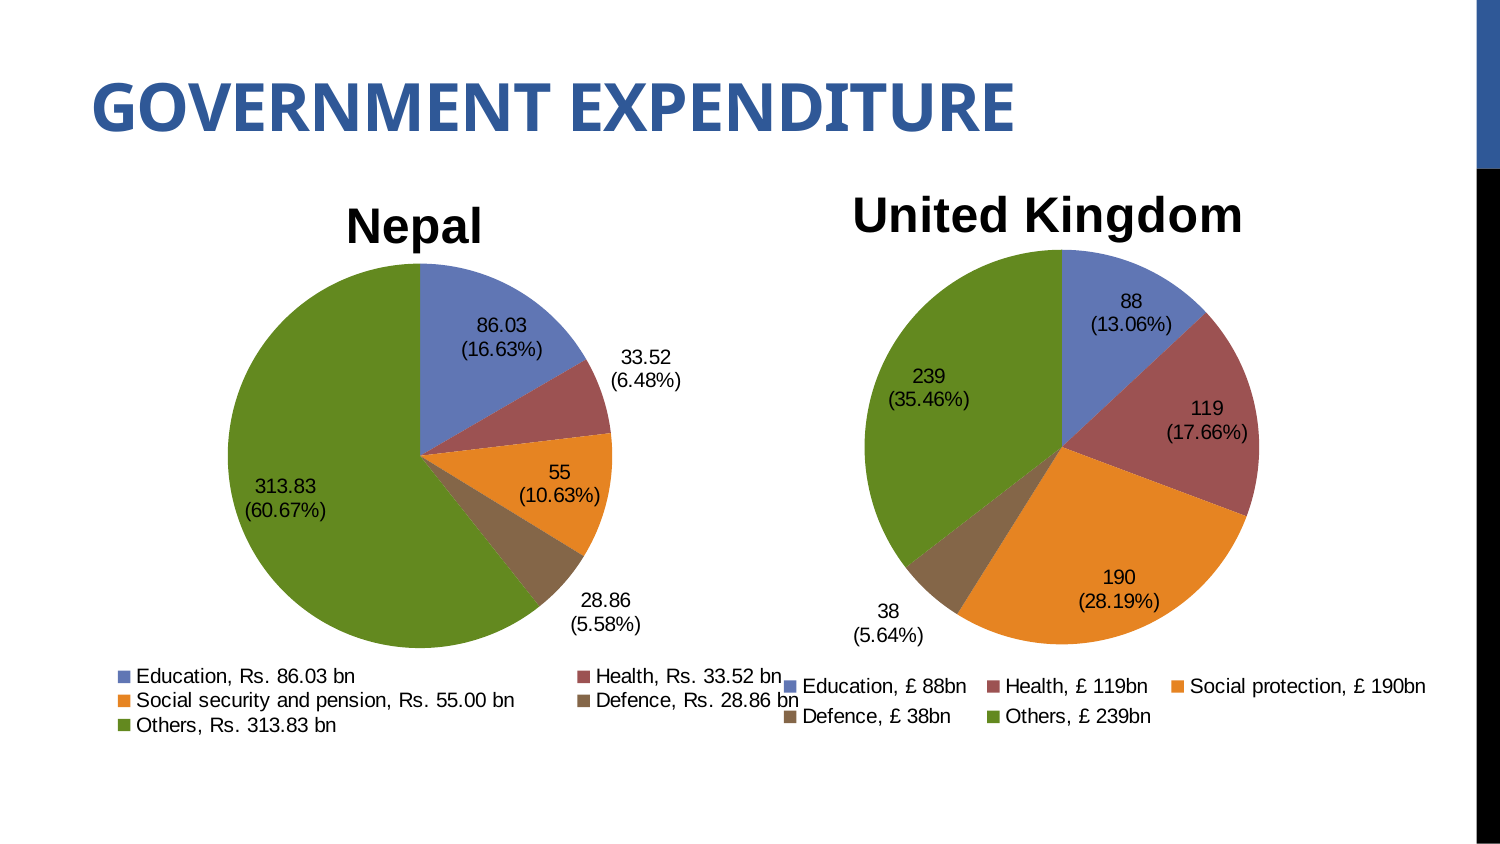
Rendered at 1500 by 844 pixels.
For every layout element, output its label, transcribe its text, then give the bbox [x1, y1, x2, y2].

chart [11, 151, 1500, 741]
title Government Expenditure [75, 18, 1237, 153]
